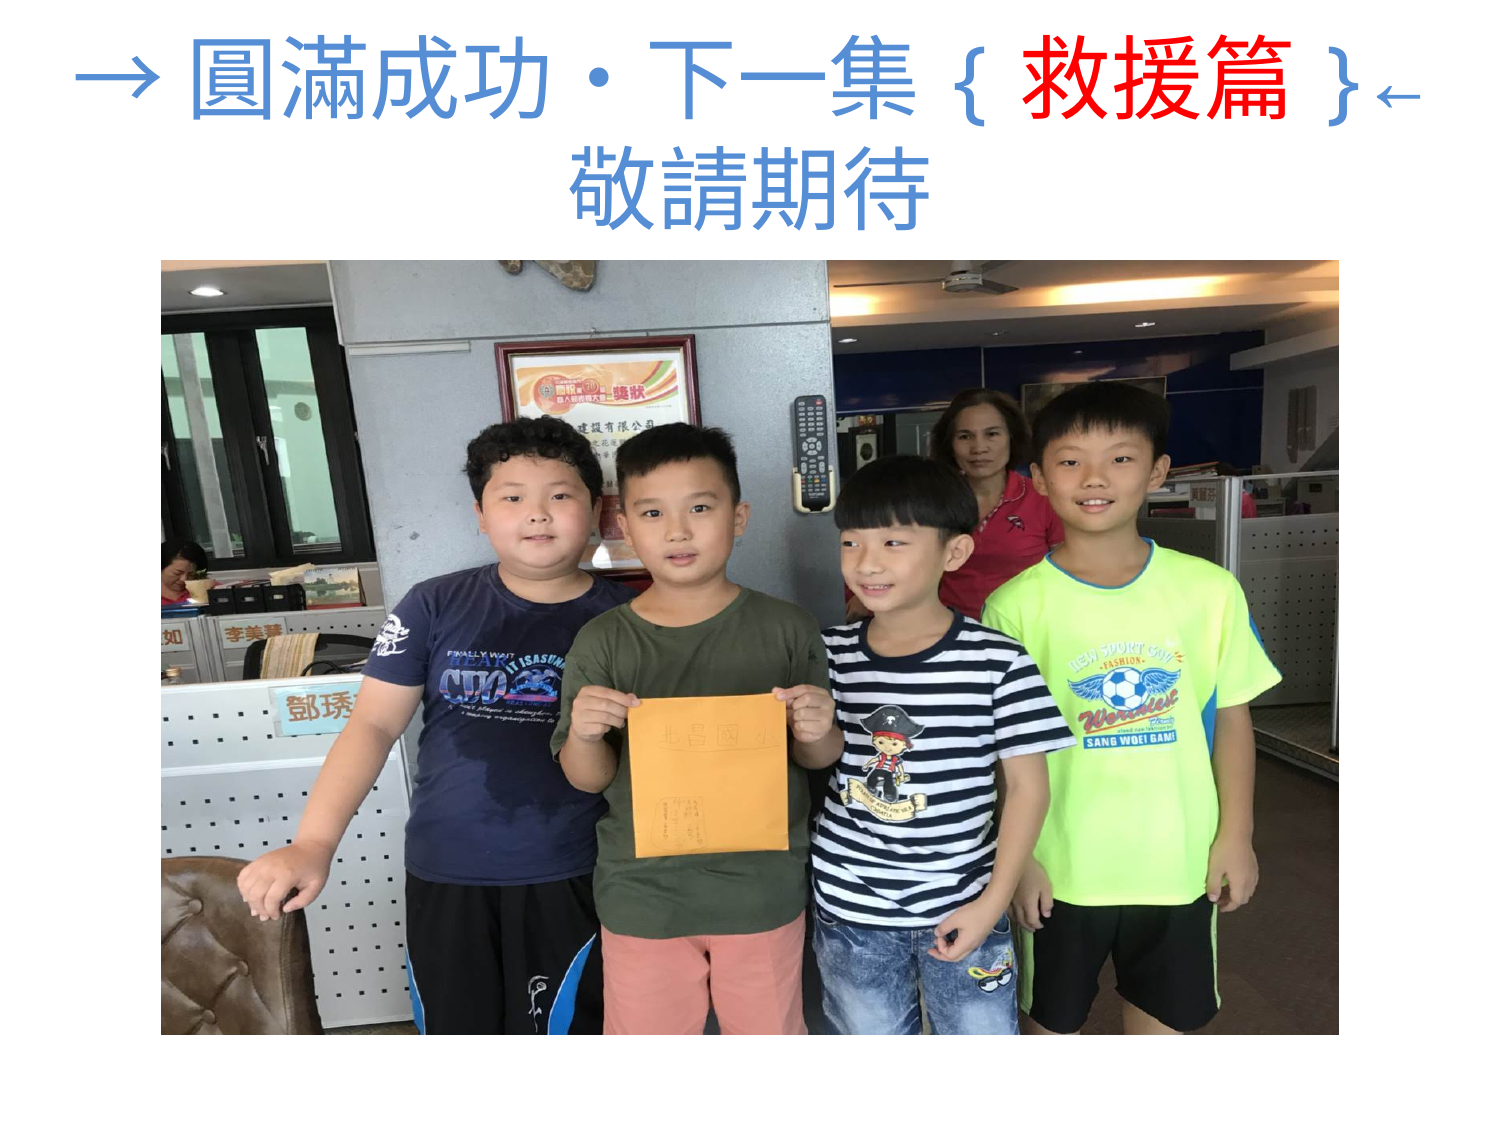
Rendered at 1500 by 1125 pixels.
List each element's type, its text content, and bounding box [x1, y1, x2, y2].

picture [161, 259, 1339, 1036]
text_box →圓滿成功‧下一集{救援篇}← 敬請期待 [0, 7, 1500, 256]
